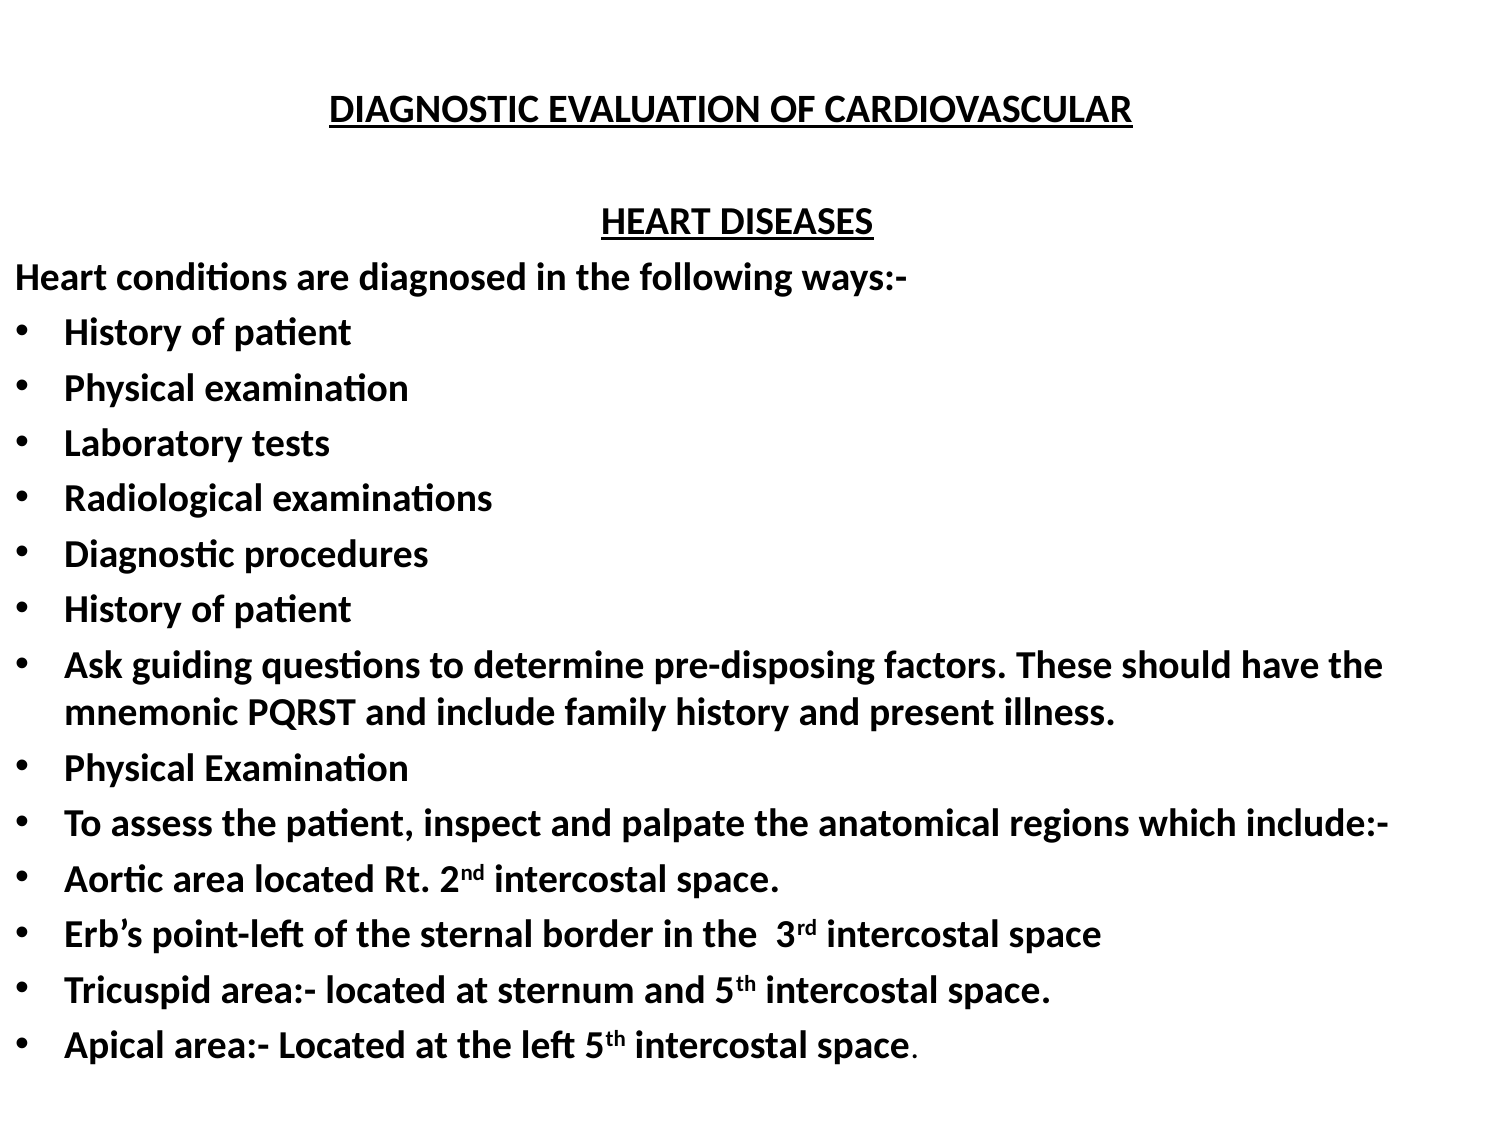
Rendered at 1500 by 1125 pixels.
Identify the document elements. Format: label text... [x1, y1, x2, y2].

list HEART DISEASES Heart conditions are diagnosed in the following ways:- History of patient Physical examination Laboratory tests Radiological examinations Diagnostic procedures History of patient Ask guiding questions to determine pre-disposing factors. These should have the mnemonic PQRST and include family history and present illness. Physical Examination To assess the patient, inspect and palpate the anatomical regions which include:- Aortic area located Rt. 2nd intercostal space. Erb’s point-left of the sternal border in the 3rd intercostal space Tricuspid area:- located at sternum and 5th intercostal space. Apical area:- Located at the left 5th intercostal space. [0, 187, 1475, 1088]
title DIAGNOSTIC EVALUATION OF CARDIOVASCULAR [62, 24, 1400, 187]
